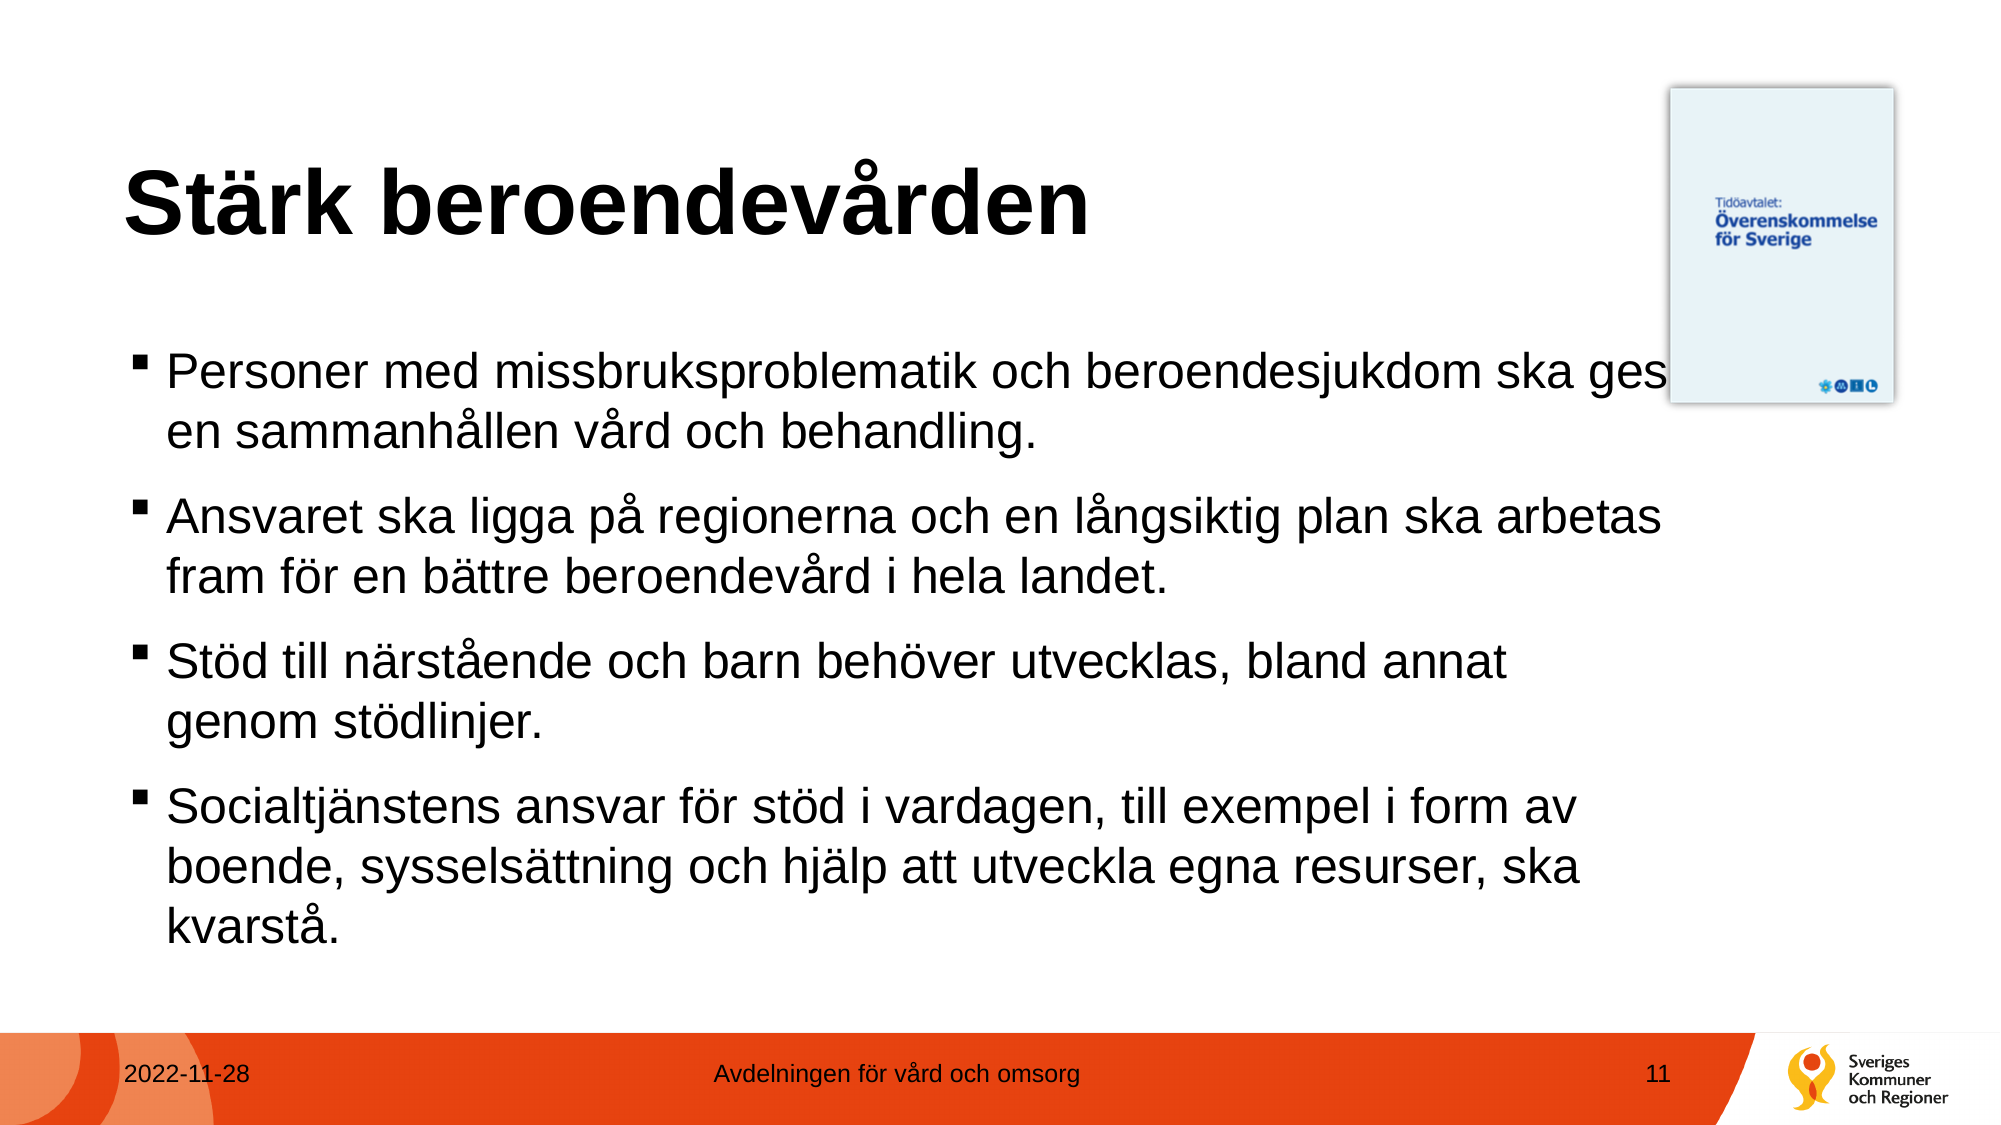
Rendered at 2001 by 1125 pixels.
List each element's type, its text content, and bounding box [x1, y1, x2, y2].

picture [0, 0, 2000, 1125]
title Stärk beroendevården [108, 143, 1656, 330]
list Personer med missbruksproblematik och beroendesjukdom ska ges en sammanhållen vård och behandling. Ansvaret ska ligga på regionerna och en långsiktig plan ska arbetas fram för en bättre beroendevård i hela landet. Stöd till närstående och barn behöver utvecklas, bland annat genom stödlinjer. Socialtjänstens ansvar för stöd i vardagen, till exempel i form av boende, sysselsättning och hjälp att utveckla egna resurser, ska kvarstå. [108, 330, 1686, 982]
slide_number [108, 1042, 318, 1103]
slide_number 11 [1477, 1042, 1687, 1103]
footer Avdelningen för vård och omsorg [403, 1042, 1393, 1103]
